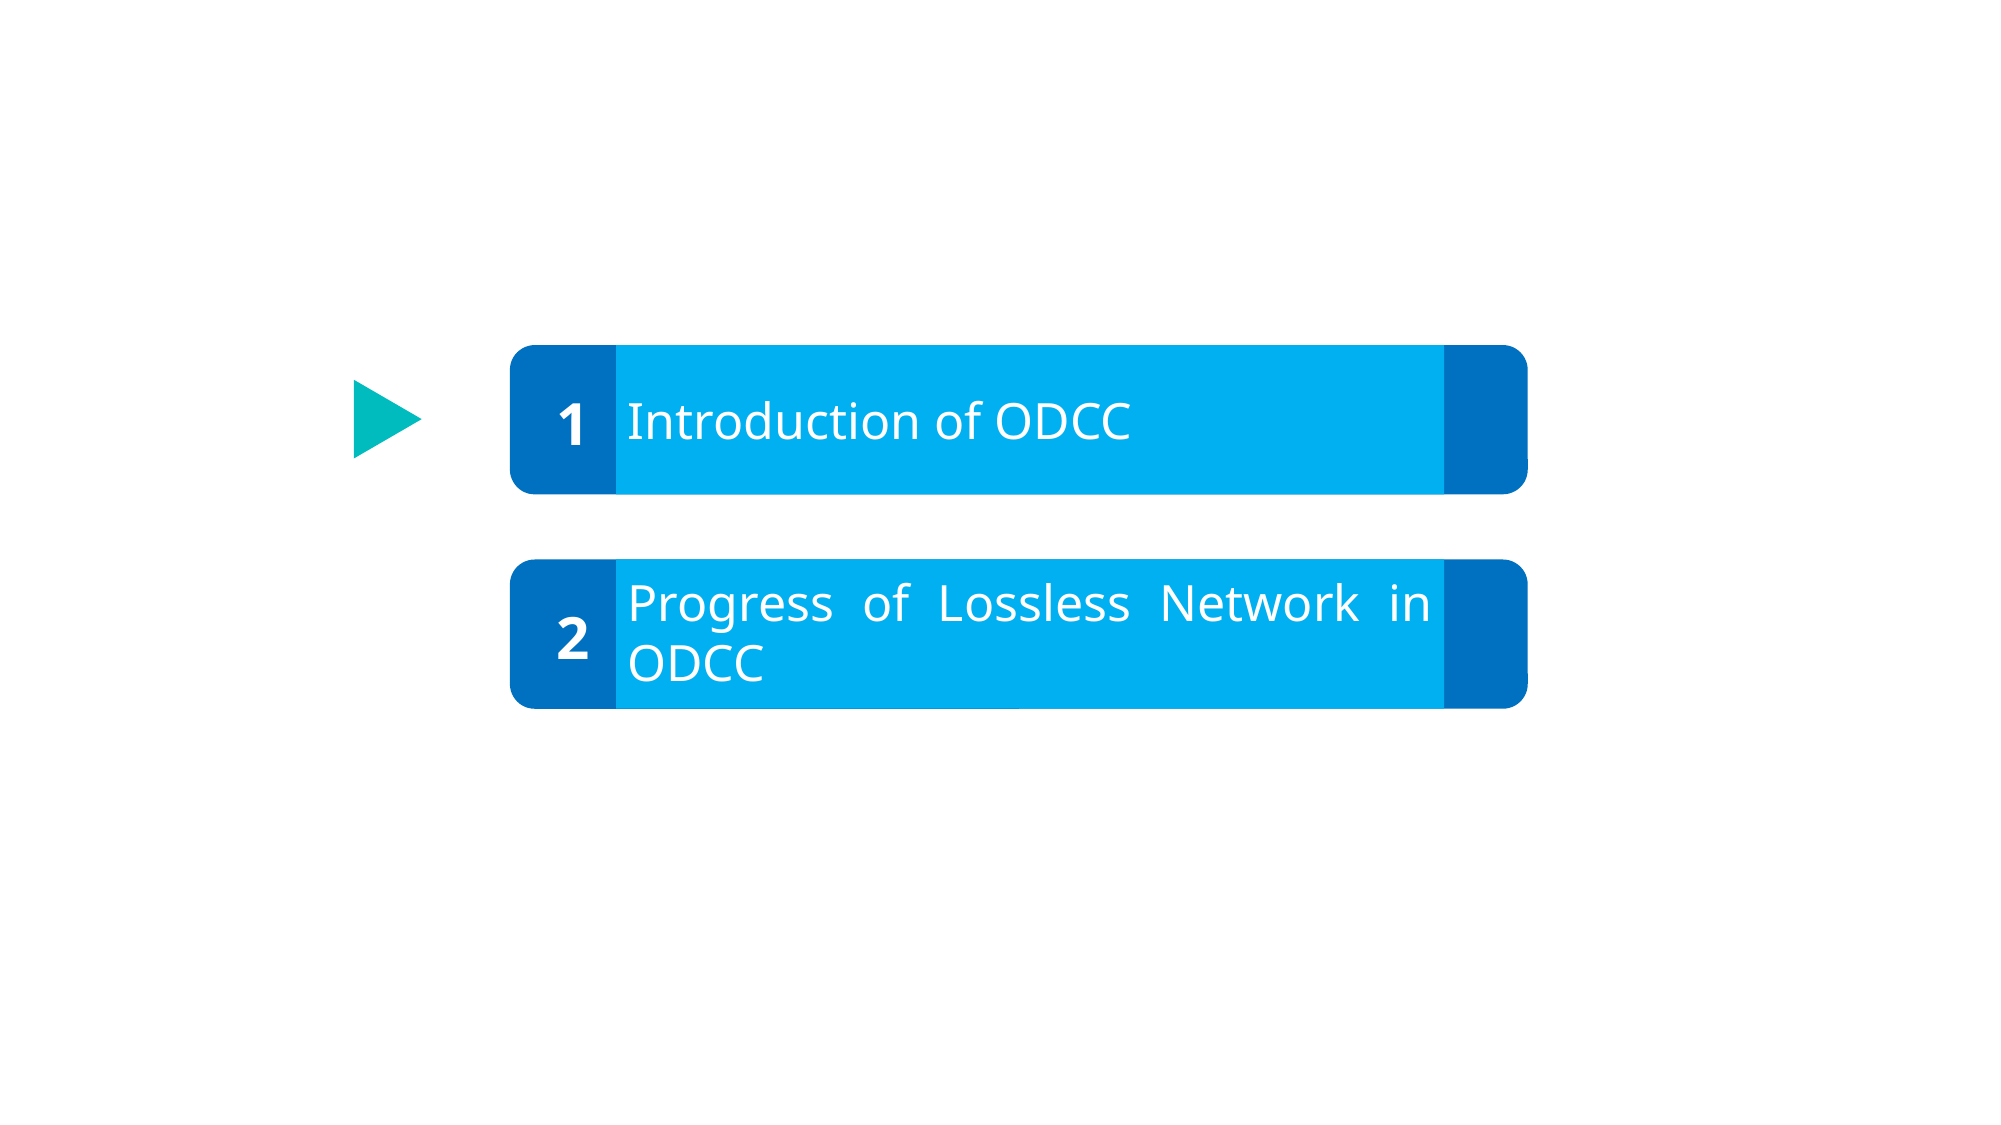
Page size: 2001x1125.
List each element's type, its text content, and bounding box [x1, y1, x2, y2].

text_box [615, 679, 1445, 710]
text_box Introduction of ODCC [616, 383, 1445, 455]
text_box 1 [529, 379, 617, 465]
text_box 2 [529, 594, 616, 679]
text_box [615, 455, 1445, 495]
text_box [508, 558, 615, 710]
text_box [615, 344, 1445, 383]
text_box [615, 558, 1445, 594]
text_box [1445, 558, 1529, 710]
text_box [508, 344, 1529, 496]
text_box [352, 377, 424, 461]
text_box Progress of Lossless Network in ODCC [616, 565, 1445, 697]
